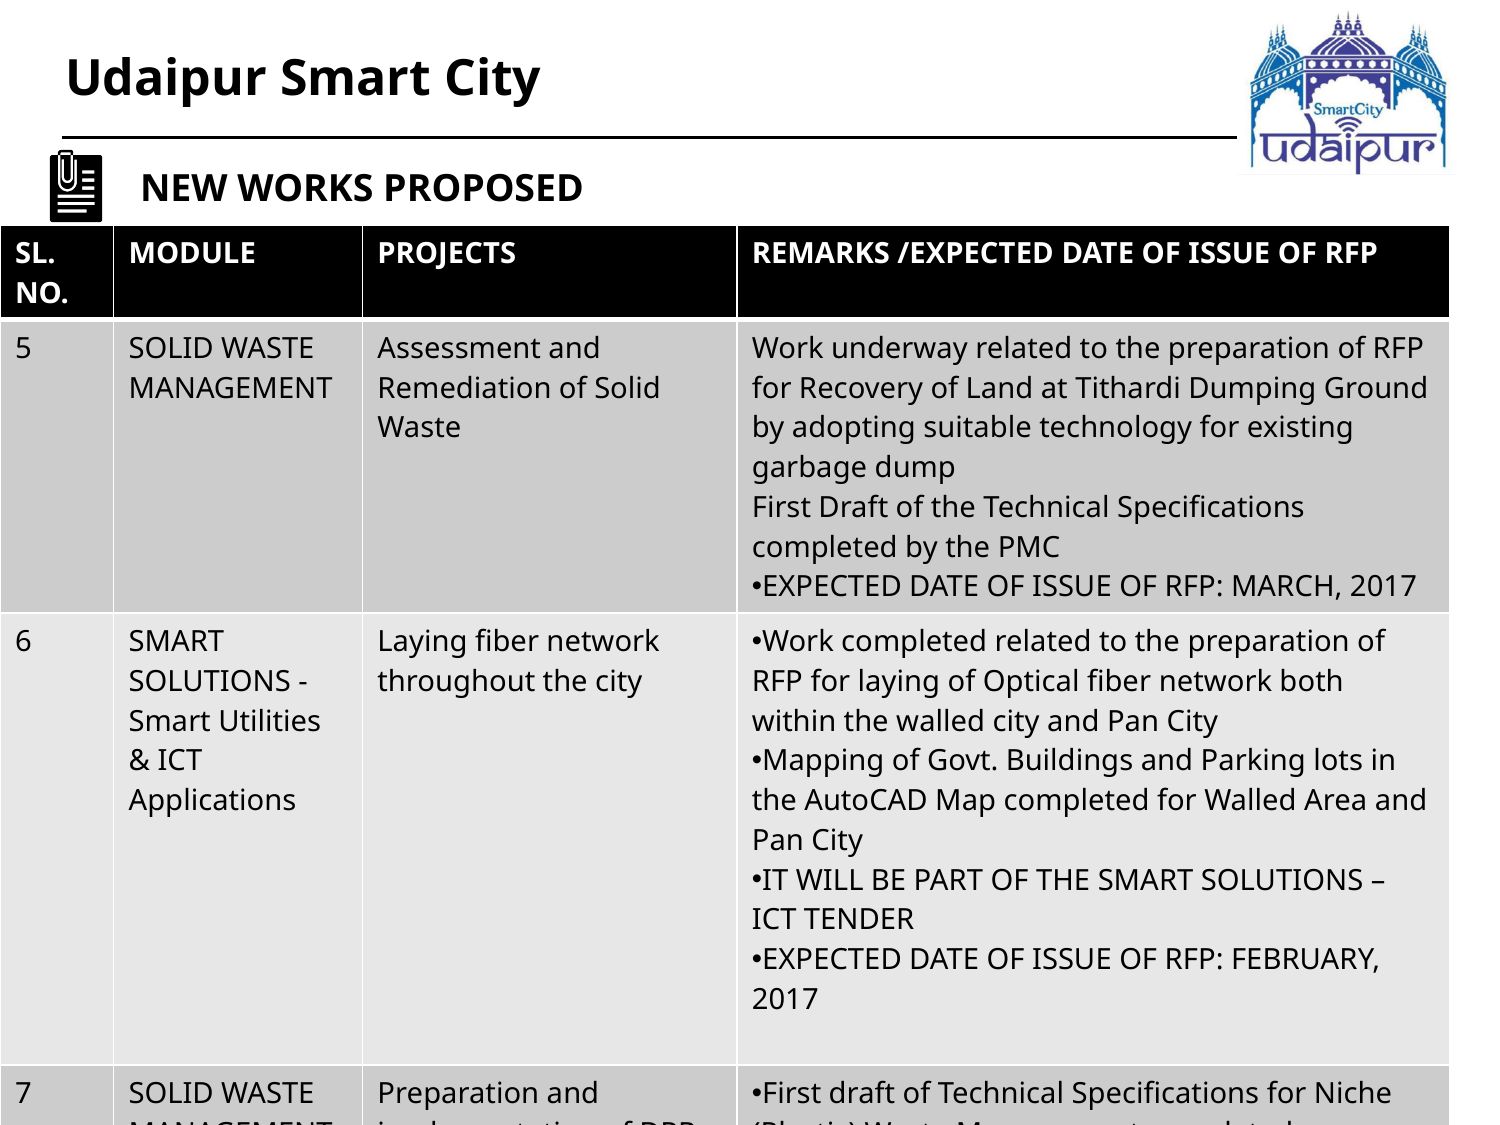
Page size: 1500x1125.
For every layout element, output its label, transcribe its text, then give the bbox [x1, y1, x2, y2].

table_cell Laying fiber network throughout the city [363, 614, 736, 1064]
table_header PROJECTS [363, 226, 736, 317]
text_box NEW WORKS PROPOSED [124, 149, 1400, 225]
table_cell Work underway related to the preparation of RFP for Recovery of Land at Tithardi Dumping Ground by adopting suitable technology for existing garbage dump First Draft of the Technical Specifications completed by the PMC EXPECTED DATE OF ISSUE OF RFP: MARCH, 2017 [738, 322, 1449, 612]
table_cell 7 [1, 1066, 113, 1125]
table_header REMARKS /EXPECTED DATE OF ISSUE OF RFP [738, 226, 1449, 317]
table_cell Assessment and Remediation of Solid Waste [363, 322, 736, 612]
table_cell Preparation and implementation of DPRs for niche waste management eg. Plastic waste, e-waste, C&D, sludge etc along with identification of appropriate sites. [363, 1066, 736, 1125]
table_cell SOLID WASTE MANAGEMENT [114, 322, 362, 612]
title Udaipur Smart City [50, 37, 1232, 113]
table_cell SOLID WASTE MANAGEMENT [114, 1066, 362, 1125]
table_header MODULE [114, 226, 362, 317]
table_cell 6 [1, 614, 113, 1064]
table_cell SMART SOLUTIONS - Smart Utilities & ICT Applications [114, 614, 362, 1064]
table_header SL. NO. [1, 226, 113, 317]
table_cell First draft of Technical Specifications for Niche (Plastic) Waste Management completed Work underway for the financial feasibility of the Project [738, 1066, 1449, 1125]
table_cell 5 [1, 322, 113, 612]
text_box [49, 149, 103, 223]
table_cell Work completed related to the preparation of RFP for laying of Optical fiber network both within the walled city and Pan City Mapping of Govt. Buildings and Parking lots in the AutoCAD Map completed for Walled Area and Pan City IT WILL BE PART OF THE SMART SOLUTIONS – ICT TENDER EXPECTED DATE OF ISSUE OF RFP: FEBRUARY, 2017 [738, 614, 1449, 1064]
picture [1237, 7, 1457, 176]
